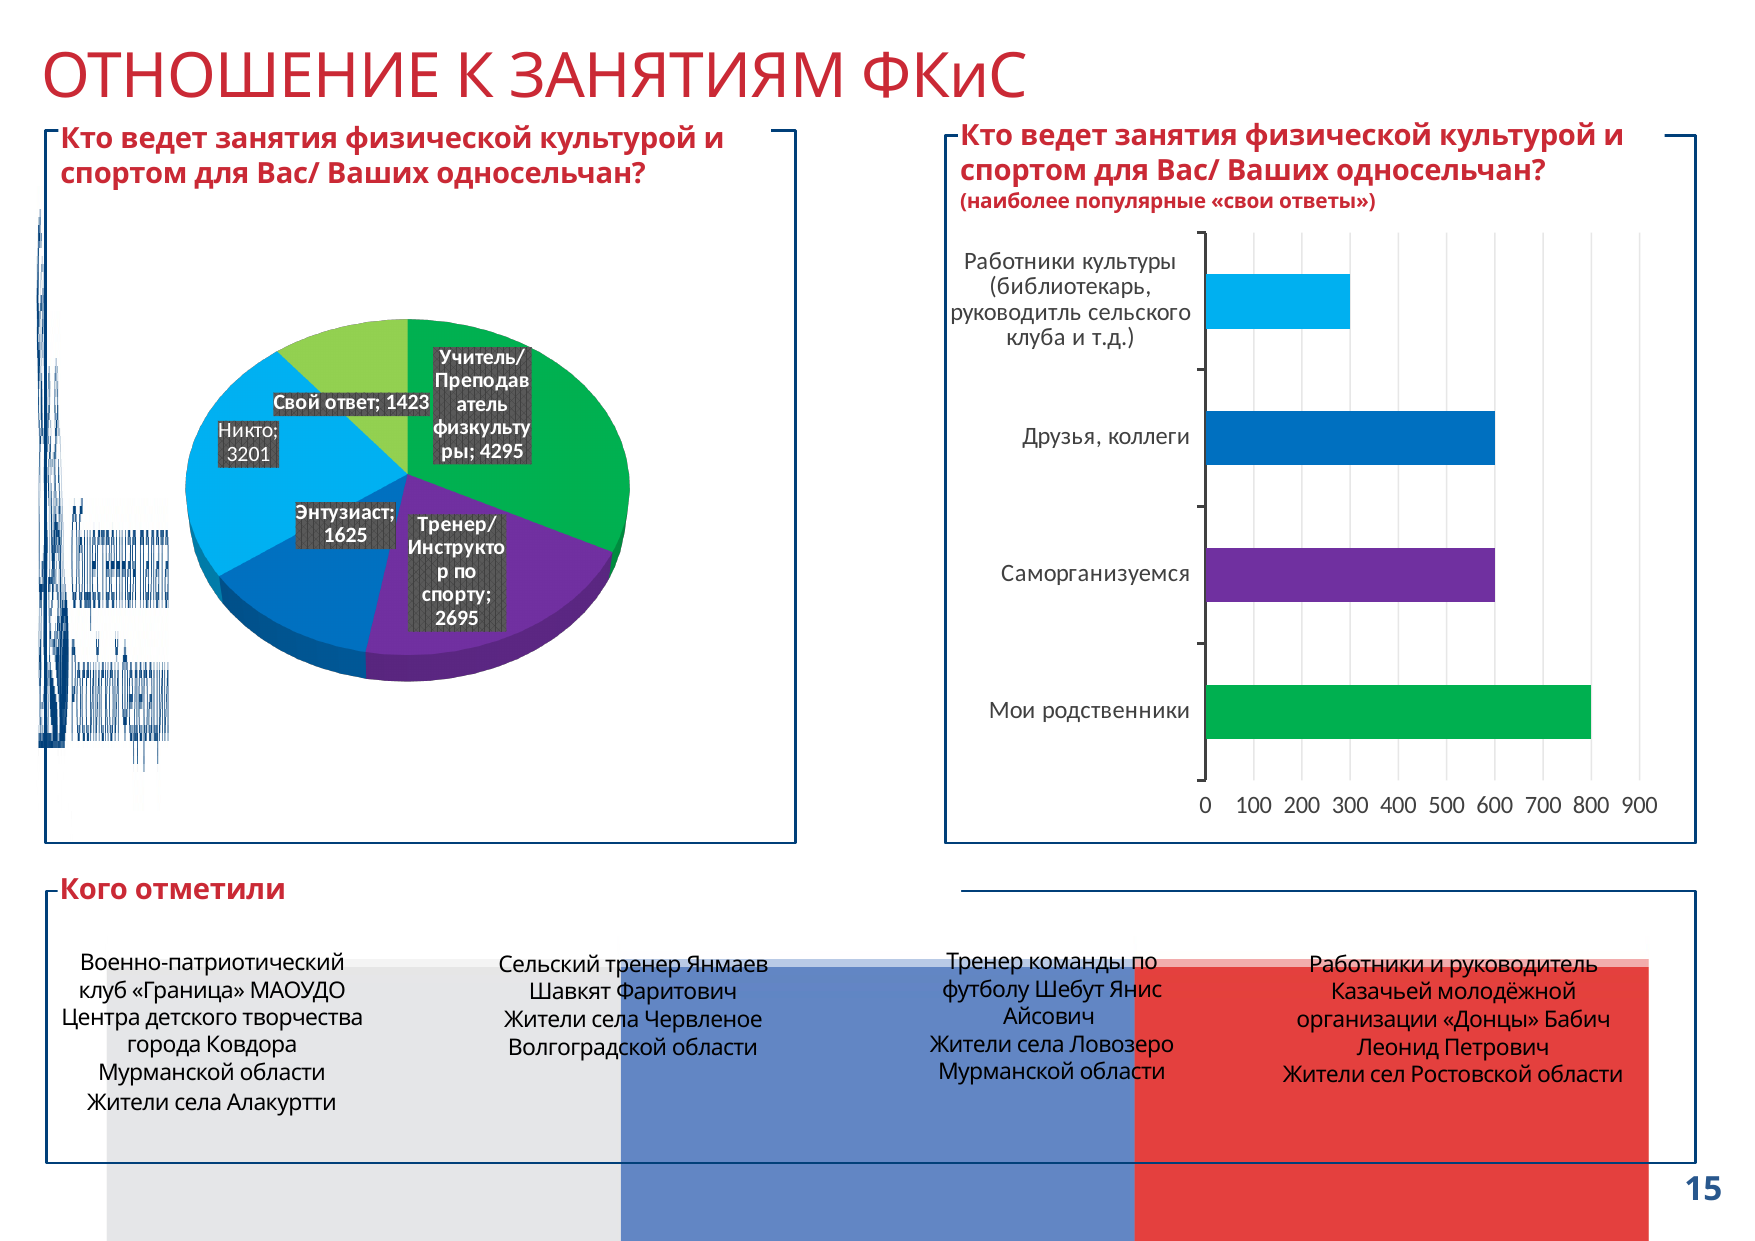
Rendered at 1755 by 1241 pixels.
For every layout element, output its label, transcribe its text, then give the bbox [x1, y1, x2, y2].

picture [0, 0, 1755, 1241]
chart [949, 220, 1673, 833]
text_box Кого отметили [57, 866, 962, 906]
text_box Сельский тренер Янмаев Шавкят Фаритович Жители села Червленое Волгоградской области [450, 942, 816, 1067]
text_box Военно-патриотический клуб «Граница» МАОУДО Центра детского творчества города Ковдора Мурманской области Жители села Алакуртти [57, 945, 365, 1115]
chart [58, 167, 772, 844]
text_box Тренер команды по футболу Шебут Янис Айсович Жители села Ловозеро Мурманской области [902, 939, 1202, 1092]
text_box [945, 135, 1696, 844]
text_box [45, 130, 58, 843]
text_box Работники и руководитель Казачьей молодёжной организации «Донцы» Бабич Леонид Петрович Жители сел Ростовской области [1262, 942, 1645, 1122]
text_box [771, 130, 796, 843]
slide_number 15 [1680, 1162, 1726, 1241]
text_box [46, 890, 1696, 1163]
title ОТНОШЕНИЕ К ЗАНЯТИЯМ ФКиС [39, 32, 1369, 243]
text_box Кто ведет занятия физической культурой и спортом для Вас/ Ваших односельчан? (наиболее популярные «свои ответы») [958, 114, 1665, 214]
text_box Кто ведет занятия физической культурой и спортом для Вас/ Ваших односельчан? [58, 117, 771, 167]
